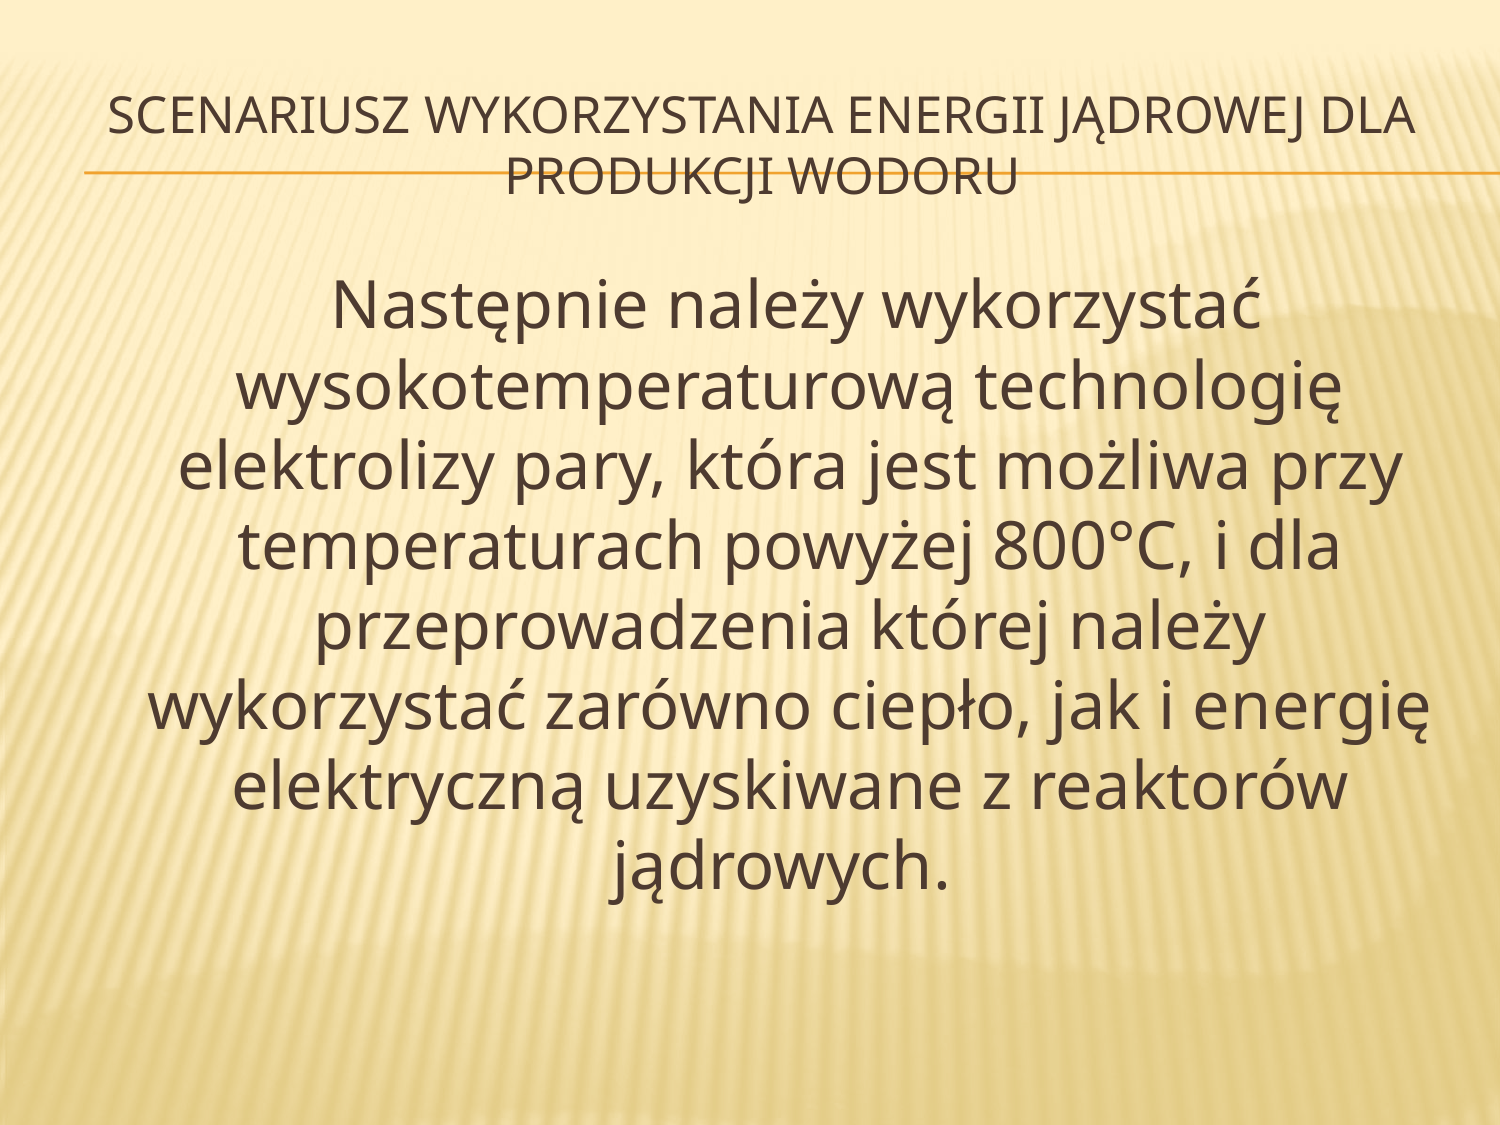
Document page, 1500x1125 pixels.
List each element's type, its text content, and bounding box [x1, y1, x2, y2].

list Następnie należy wykorzystać wysokotemperaturową technologię elektrolizy pary, która jest możliwa przy temperaturach powyżej 800°C, i dla przeprowadzenia której należy wykorzystać zarówno ciepło, jak i energię elektryczną uzyskiwane z reaktorów jądrowych. [50, 254, 1475, 998]
title Scenariusz wykorzystania energii jądrowej dla produkcji wodoru [50, 75, 1475, 213]
